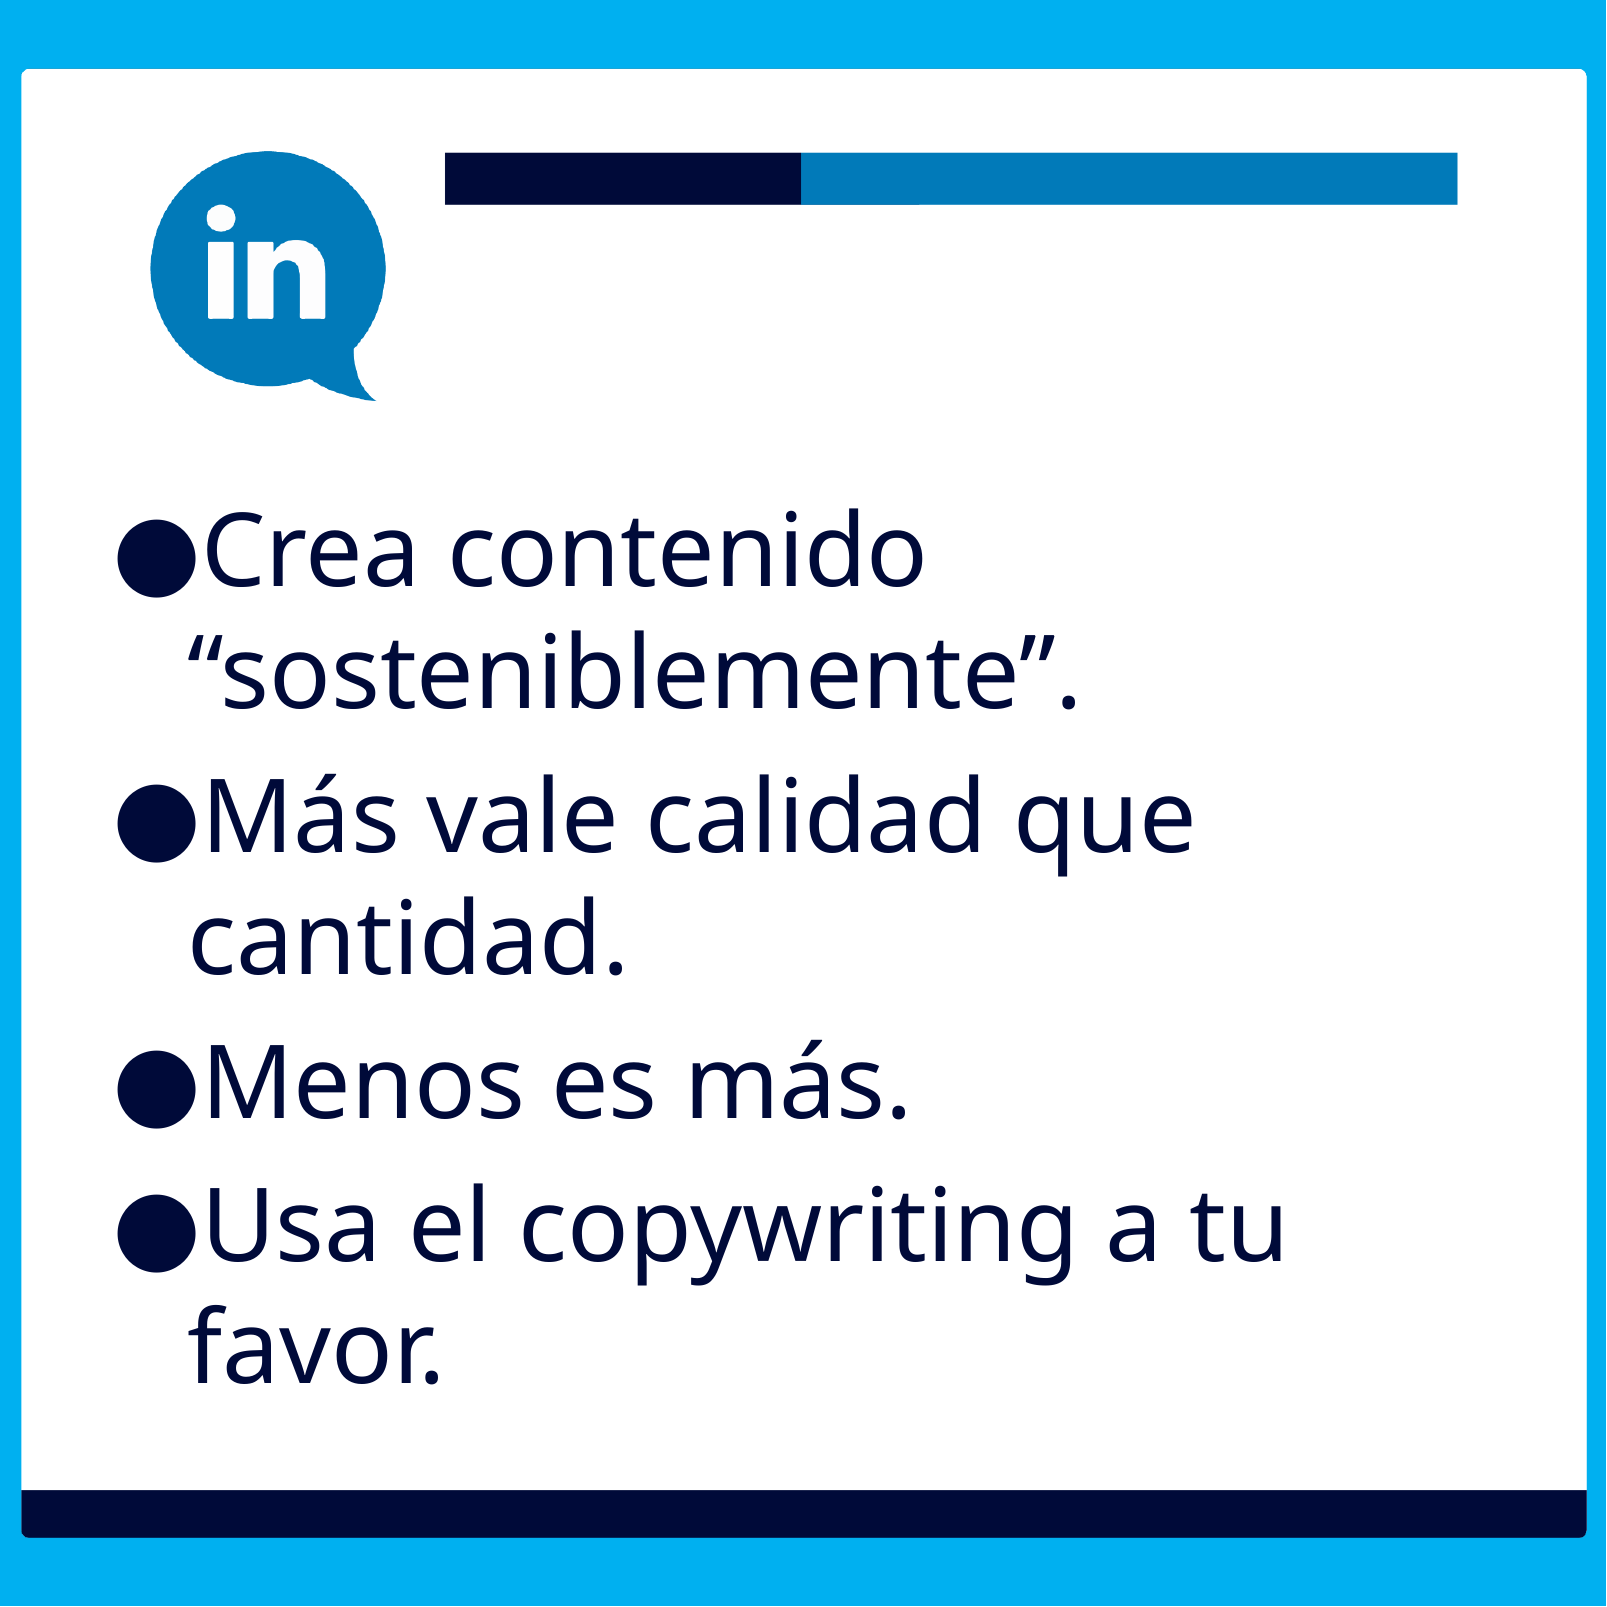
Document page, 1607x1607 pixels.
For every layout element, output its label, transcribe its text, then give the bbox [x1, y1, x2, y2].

picture [22, 69, 1586, 1537]
subtitle Crea contenido “sosteniblemente”. Más vale calidad que cantidad. Menos es más. Usa el copywriting a tu favor. [112, 484, 1521, 1320]
